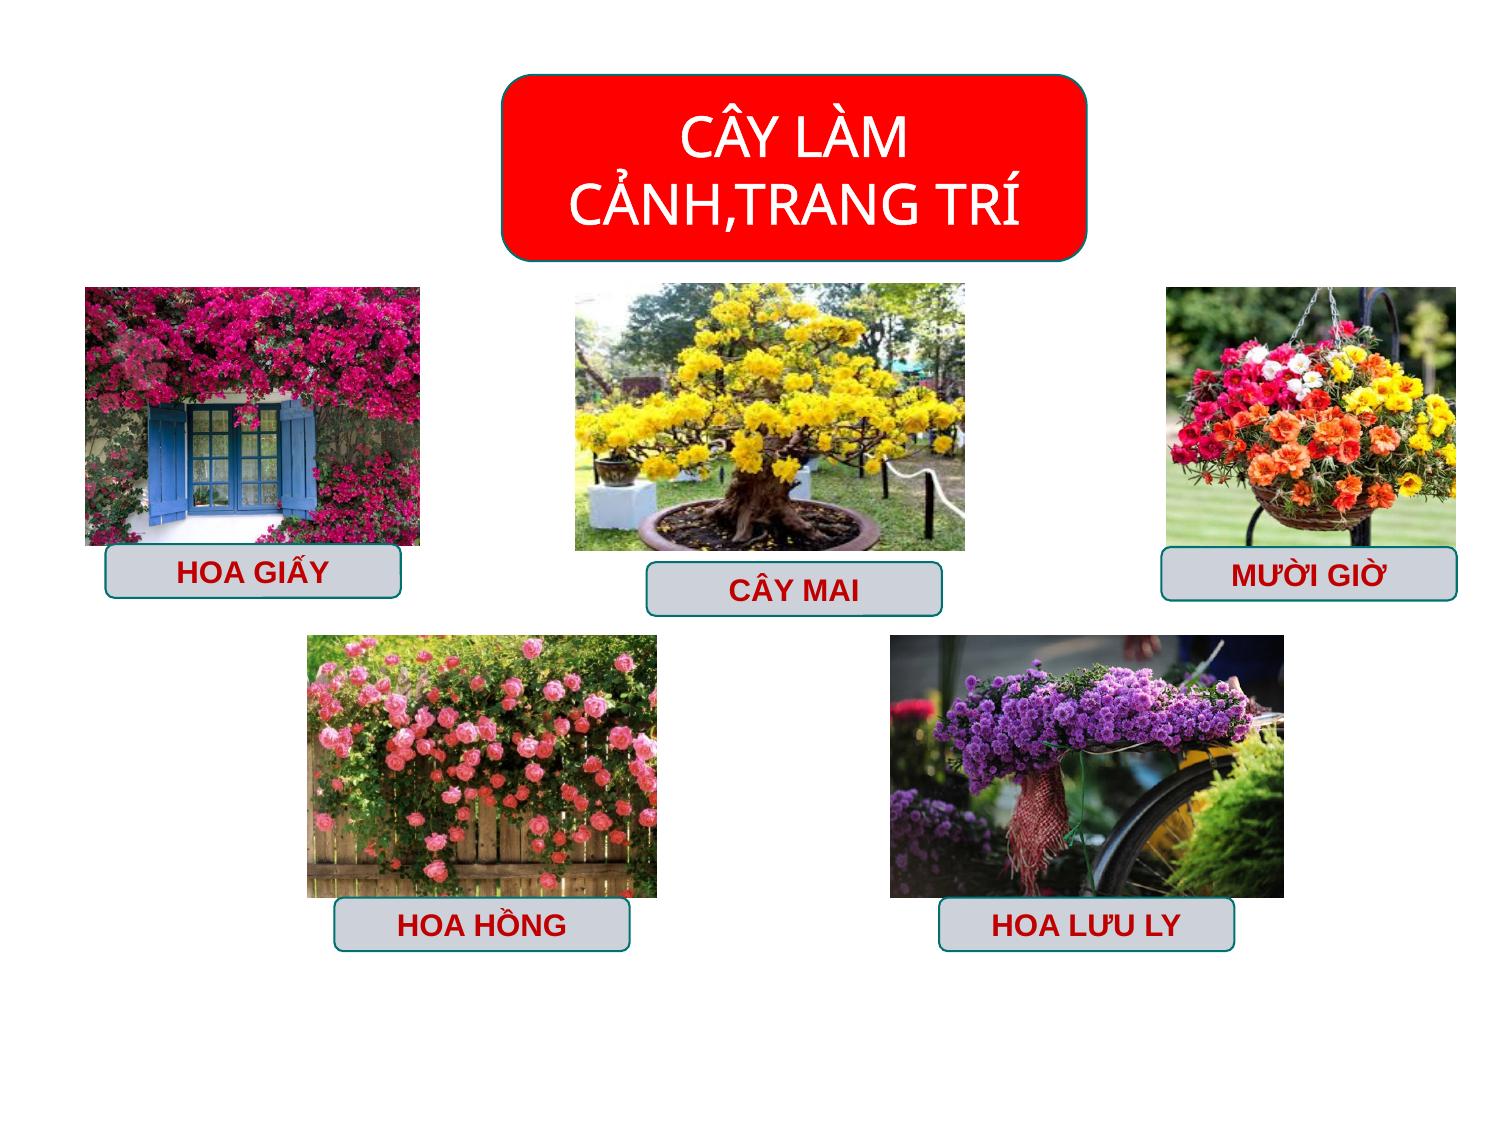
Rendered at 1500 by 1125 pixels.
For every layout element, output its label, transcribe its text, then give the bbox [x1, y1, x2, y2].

picture [85, 287, 420, 546]
picture [575, 283, 965, 551]
picture [890, 635, 1284, 898]
picture [1166, 287, 1456, 551]
text_box HOA HỒNG [333, 898, 631, 953]
text_box HOA GIẤY [104, 546, 402, 599]
text_box CÂY MAI [645, 561, 943, 617]
text_box CÂY LÀM CẢNH,TRANG TRÍ [500, 73, 1088, 263]
picture [306, 635, 658, 898]
text_box MƯỜI GIỜ [1160, 547, 1458, 602]
text_box HOA LƯU LY [938, 898, 1236, 953]
